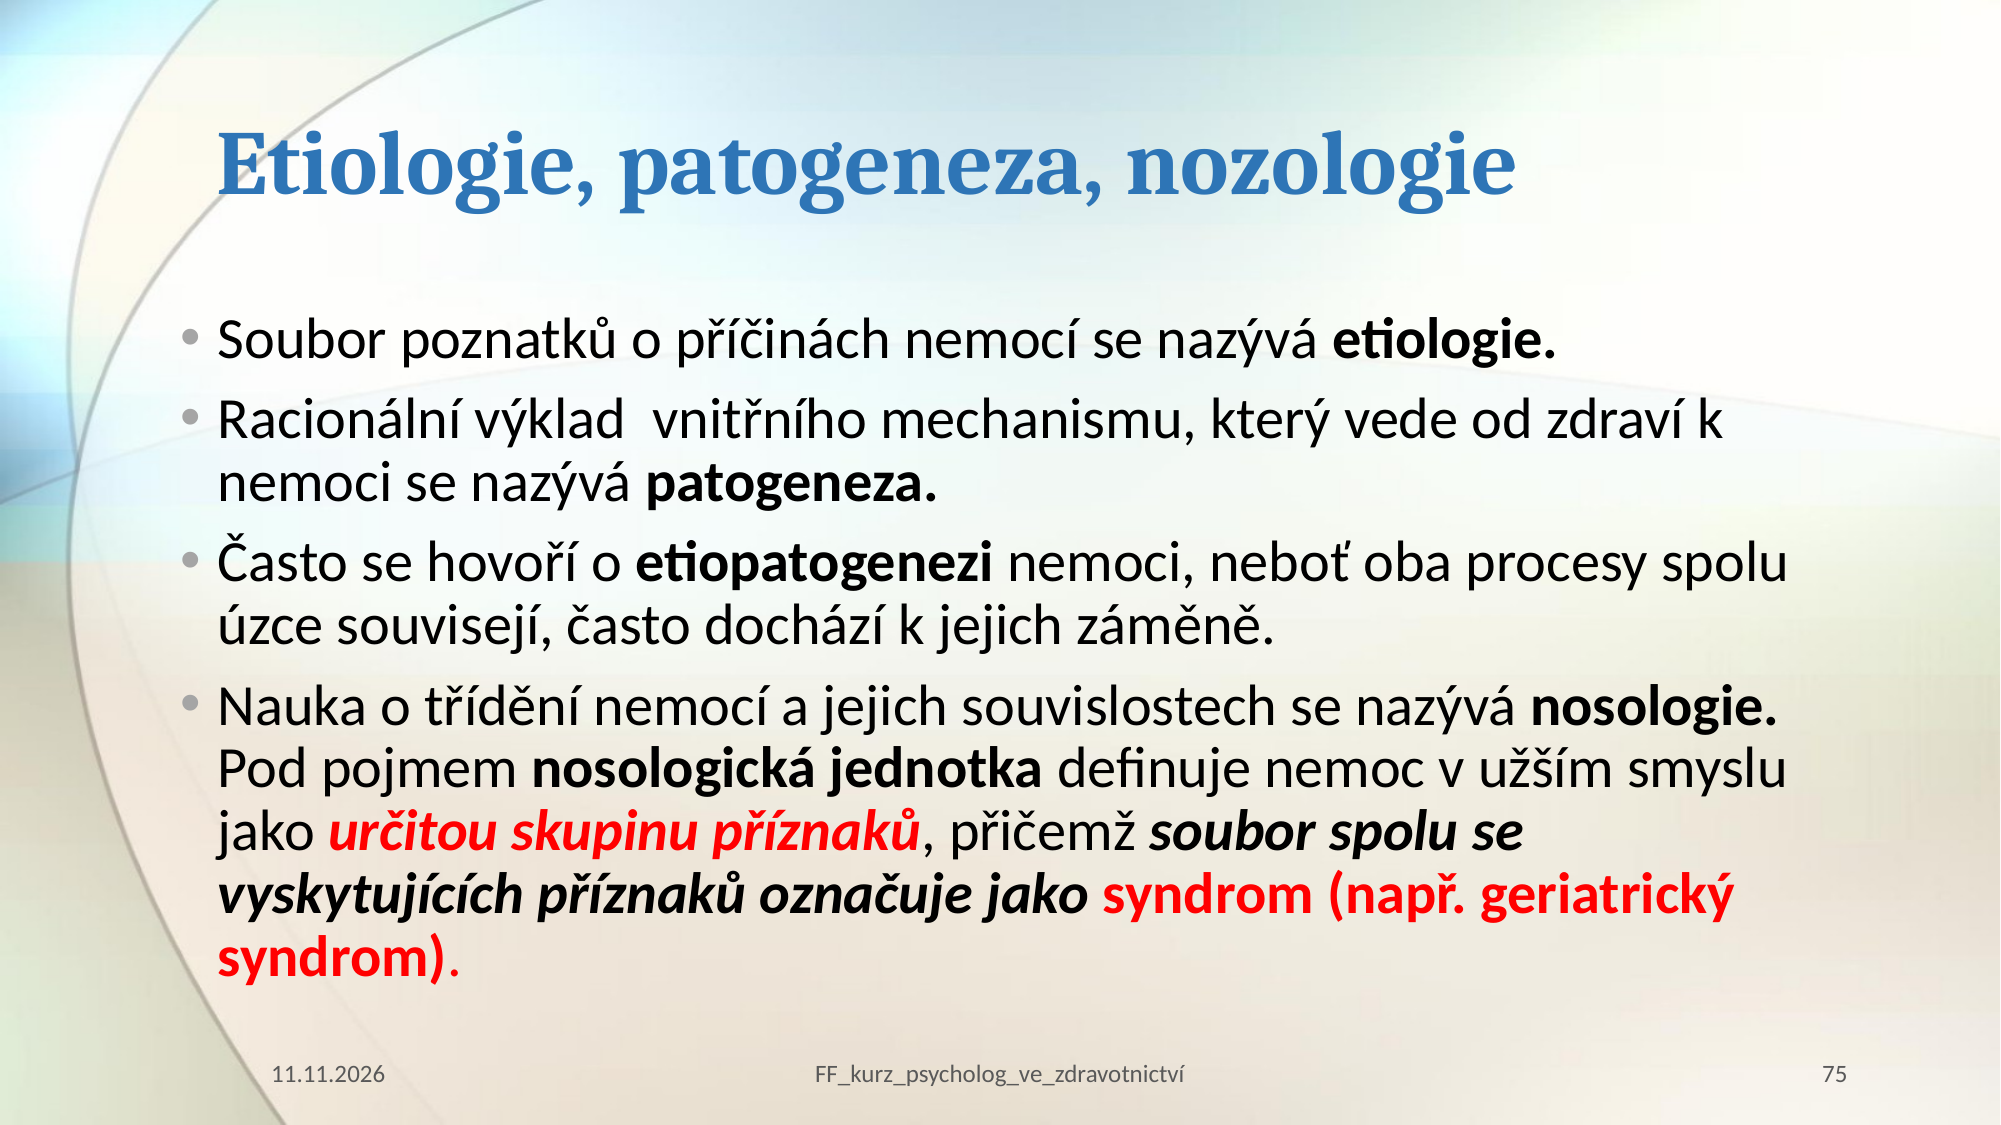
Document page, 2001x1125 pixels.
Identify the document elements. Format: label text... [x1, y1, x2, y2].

picture [0, 0, 2001, 1125]
slide_number 75 [1325, 1042, 1863, 1103]
footer FF_kurz_psycholog_ve_zdravotnictví [762, 1042, 1238, 1103]
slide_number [256, 1042, 675, 1103]
list Soubor poznatků o příčinách nemocí se nazývá etiologie. Racionální výklad vnitřního mechanismu, který vede od zdraví k nemoci se nazývá patogeneza. Často se hovoří o etiopatogenezi nemoci, neboť oba procesy spolu úzce souvisejí, často dochází k jejich záměně. Nauka o třídění nemocí a jejich souvislostech se nazývá nosologie. Pod pojmem nosologická jednotka definuje nemoc v užším smyslu jako určitou skupinu příznaků, přičemž soubor spolu se vyskytujících příznaků označuje jako syndrom (např. geriatrický syndrom). [165, 300, 1824, 1043]
title Etiologie, patogeneza, nozologie [201, 82, 1787, 234]
